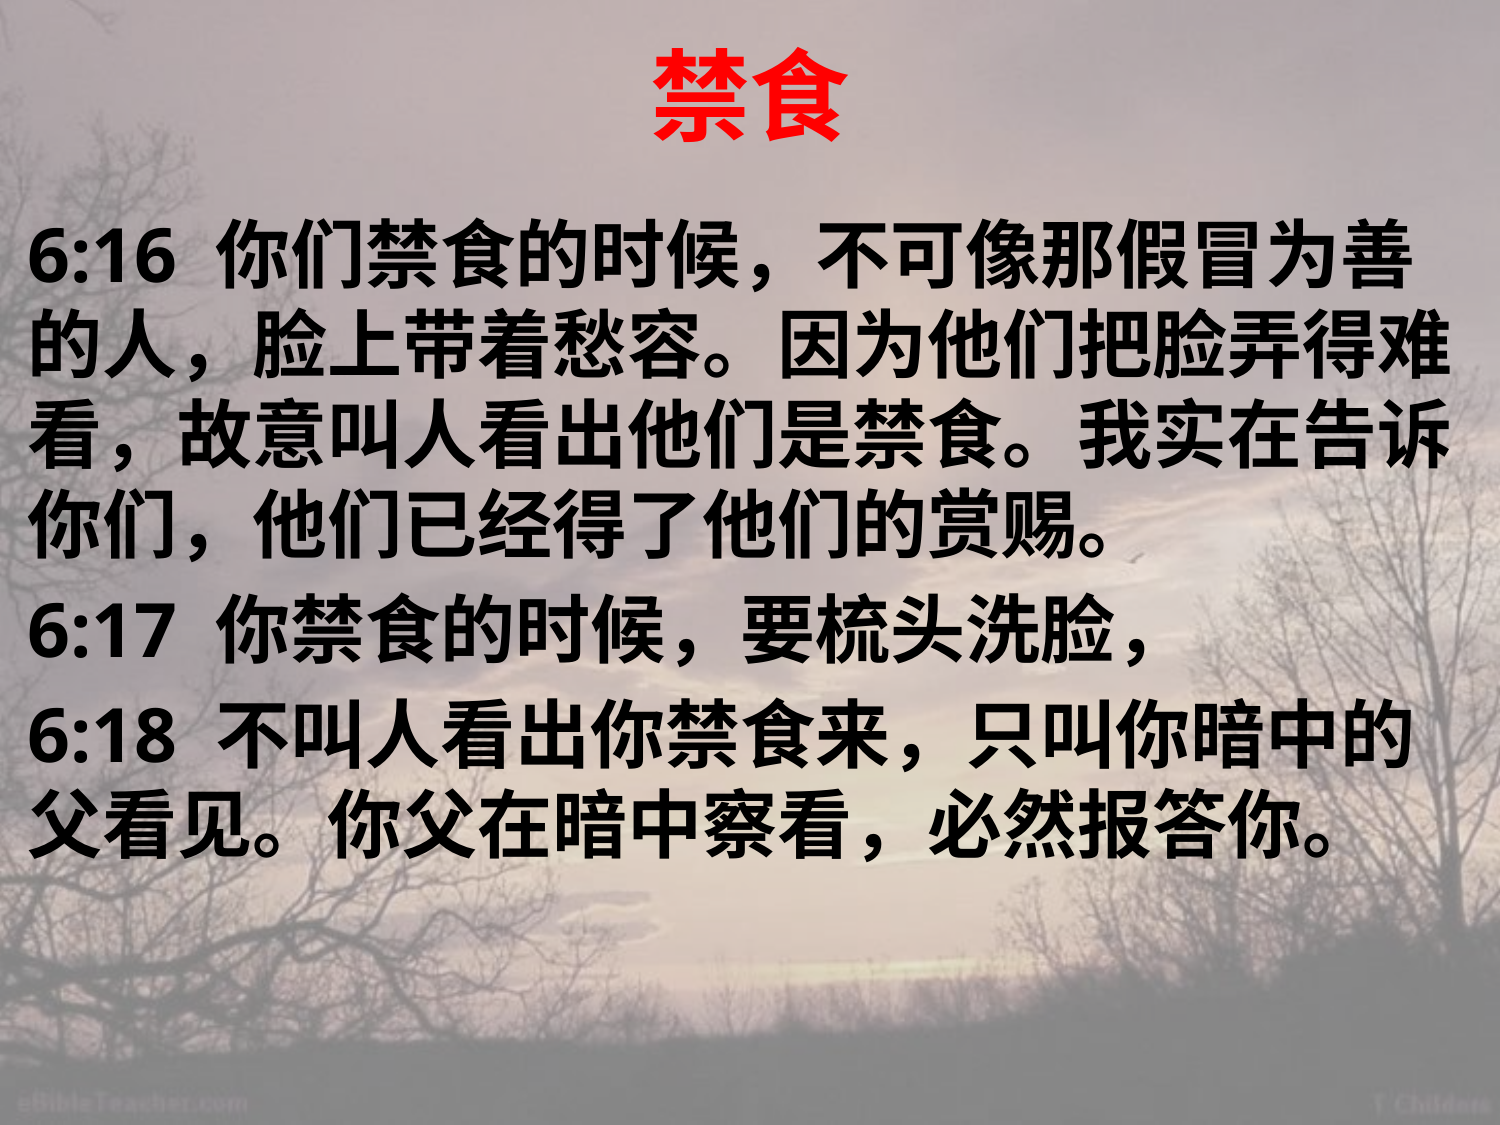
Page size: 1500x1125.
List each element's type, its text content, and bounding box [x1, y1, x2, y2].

title 禁食 [75, 0, 1425, 188]
list 6:16 你们禁食的时候，不可像那假冒为善的人，脸上带着愁容。因为他们把脸弄得难看，故意叫人看出他们是禁食。我实在告诉你们，他们已经得了他们的赏赐。 6:17 你禁食的时候，要梳头洗脸， 6:18 不叫人看出你禁食来，只叫你暗中的父看见。你父在暗中察看，必然报答你。 [12, 200, 1500, 1063]
